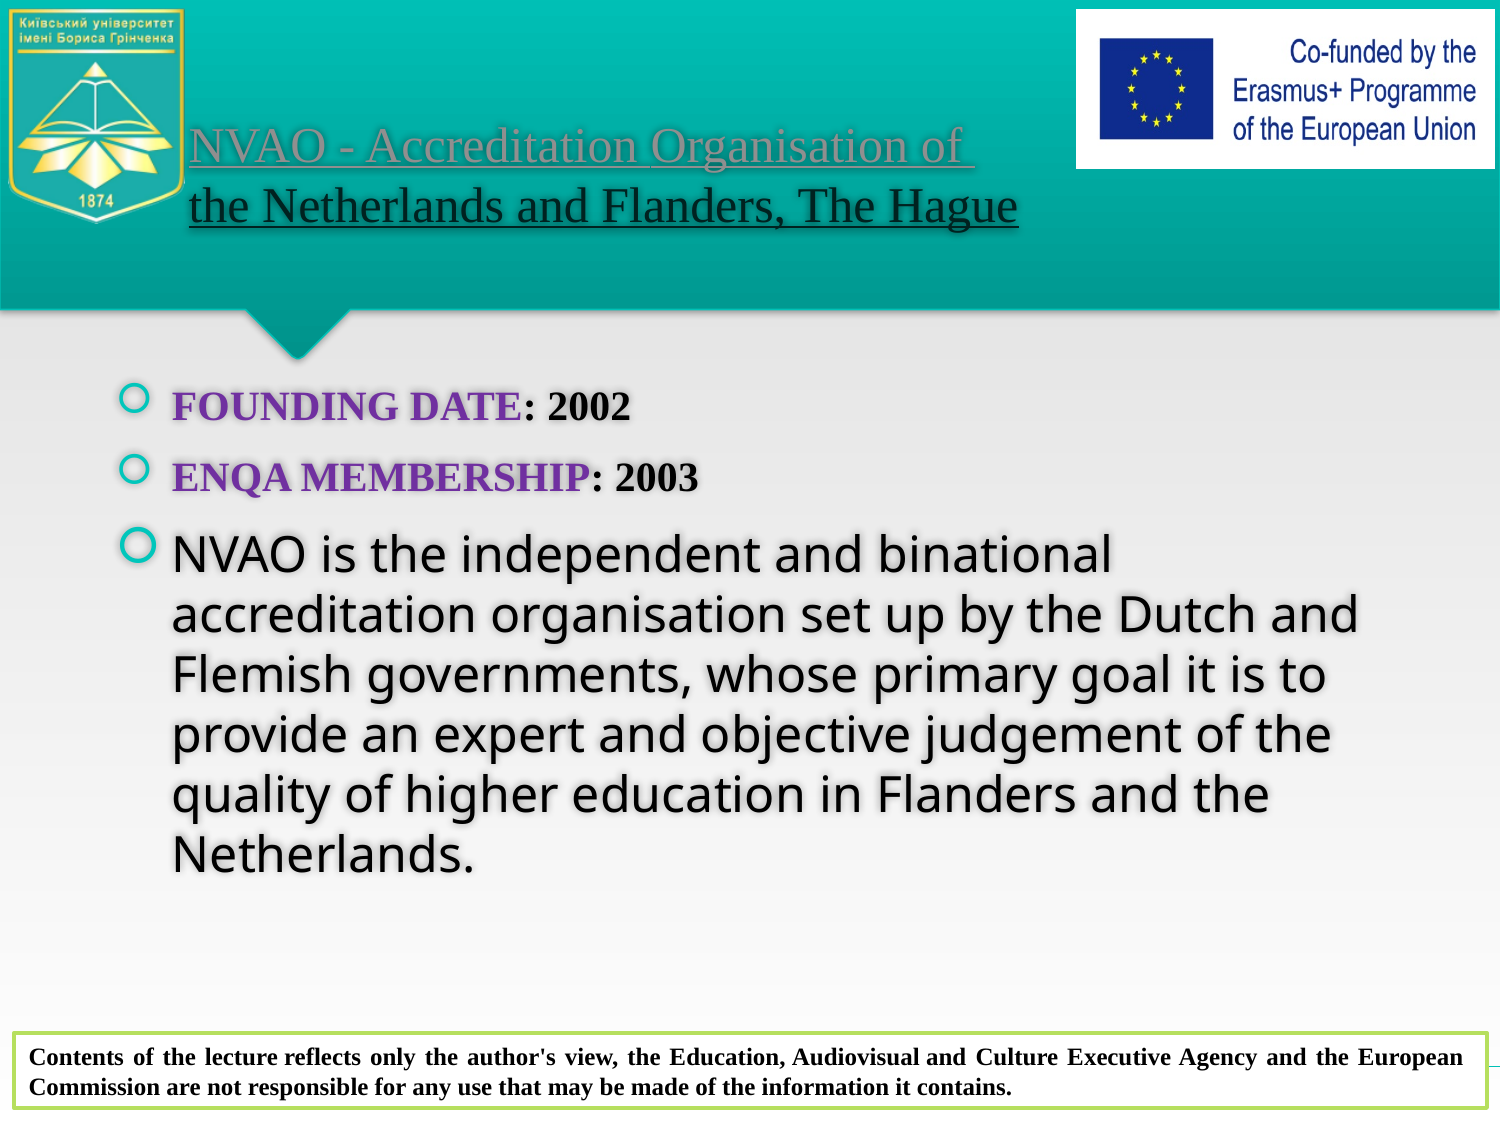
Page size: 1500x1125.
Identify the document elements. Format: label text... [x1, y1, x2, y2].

list FOUNDING DATE: 2002 ENQA MEMBERSHIP: 2003 NVAO is the independent and binational accreditation organisation set up by the Dutch and Flemish governments, whose primary goal it is to provide an expert and objective judgement of the quality of higher education in Flanders and the Netherlands. [100, 364, 1400, 962]
text_box Contents of the lecture reflects only the author's view, the Education, Audiovisual and Culture Executive Agency and the European Commission are not responsible for any use that may be made of the information it contains. [12, 1031, 1489, 1110]
title NVAO - Accreditation Organisation of the Netherlands and Flanders, The Hague [173, 160, 1381, 320]
picture [1076, 9, 1495, 169]
picture [8, 8, 185, 224]
